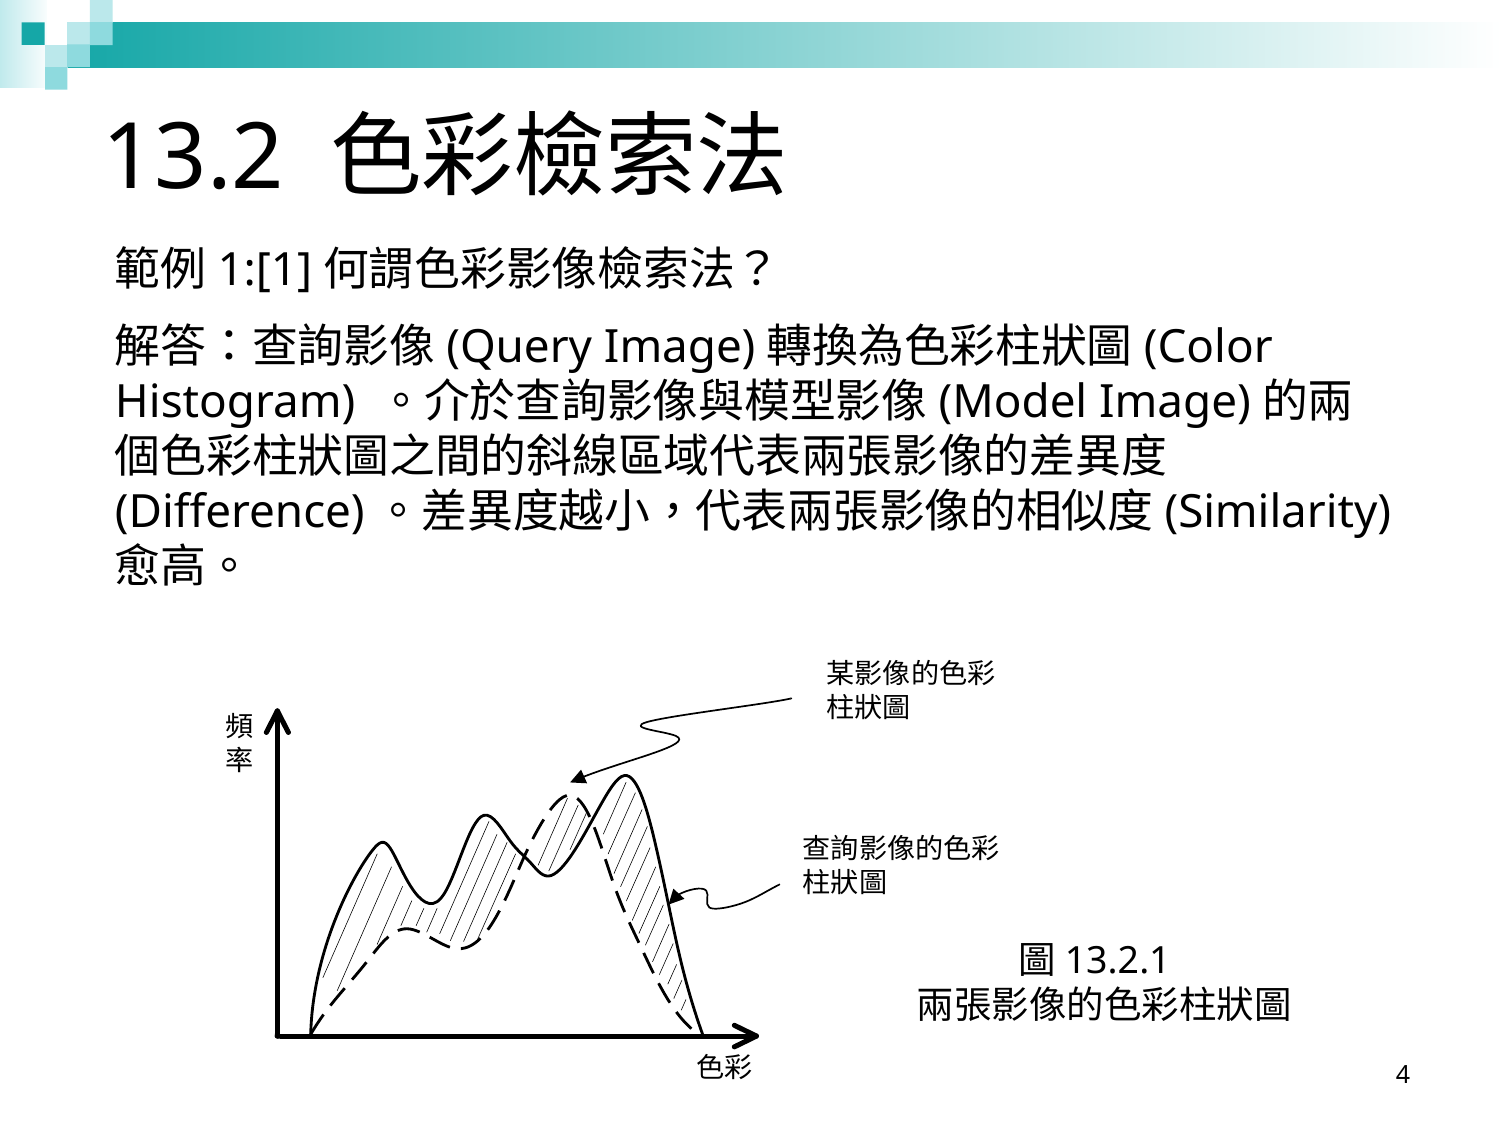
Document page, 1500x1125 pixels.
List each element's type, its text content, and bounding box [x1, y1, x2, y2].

text_box 範例1:[1]何謂色彩影像檢索法？ 解答：查詢影像(Query Image)轉換為色彩柱狀圖(Color Histogram) 。介於查詢影像與模型影像(Model Image)的兩個色彩柱狀圖之間的斜線區域代表兩張影像的差異度(Difference)。差異度越小，代表兩張影像的相似度(Similarity)愈高。 [100, 231, 1412, 600]
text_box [206, 583, 1329, 1096]
text_box 13.2 色彩檢索法 [87, 88, 963, 220]
slide_number 4 [1331, 1024, 1426, 1101]
